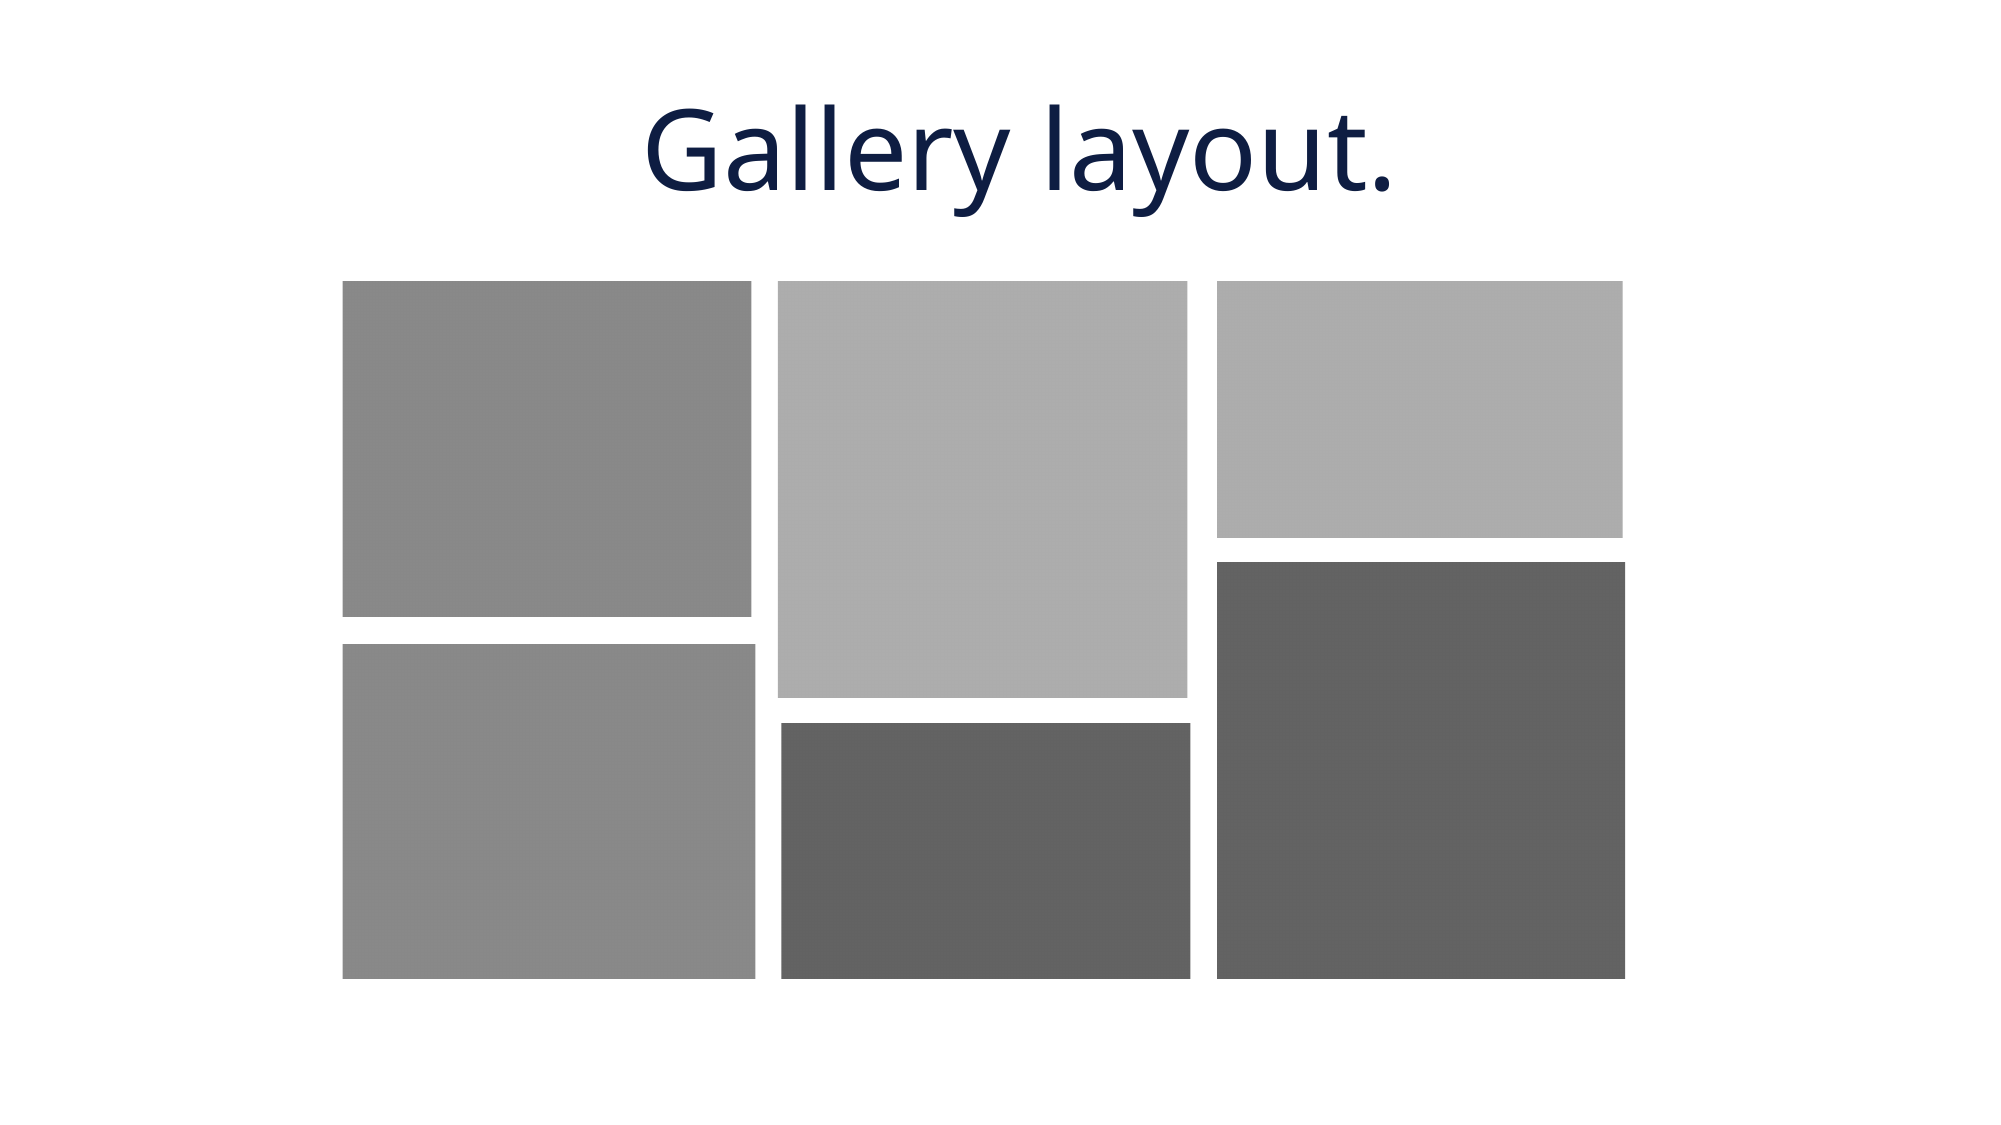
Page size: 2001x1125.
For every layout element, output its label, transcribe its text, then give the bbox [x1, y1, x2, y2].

text_box Gallery layout. [590, 70, 1450, 221]
picture [781, 722, 1191, 979]
picture [777, 281, 1188, 698]
picture [342, 281, 752, 617]
picture [342, 643, 756, 979]
picture [1216, 562, 1626, 979]
picture [1216, 281, 1623, 538]
